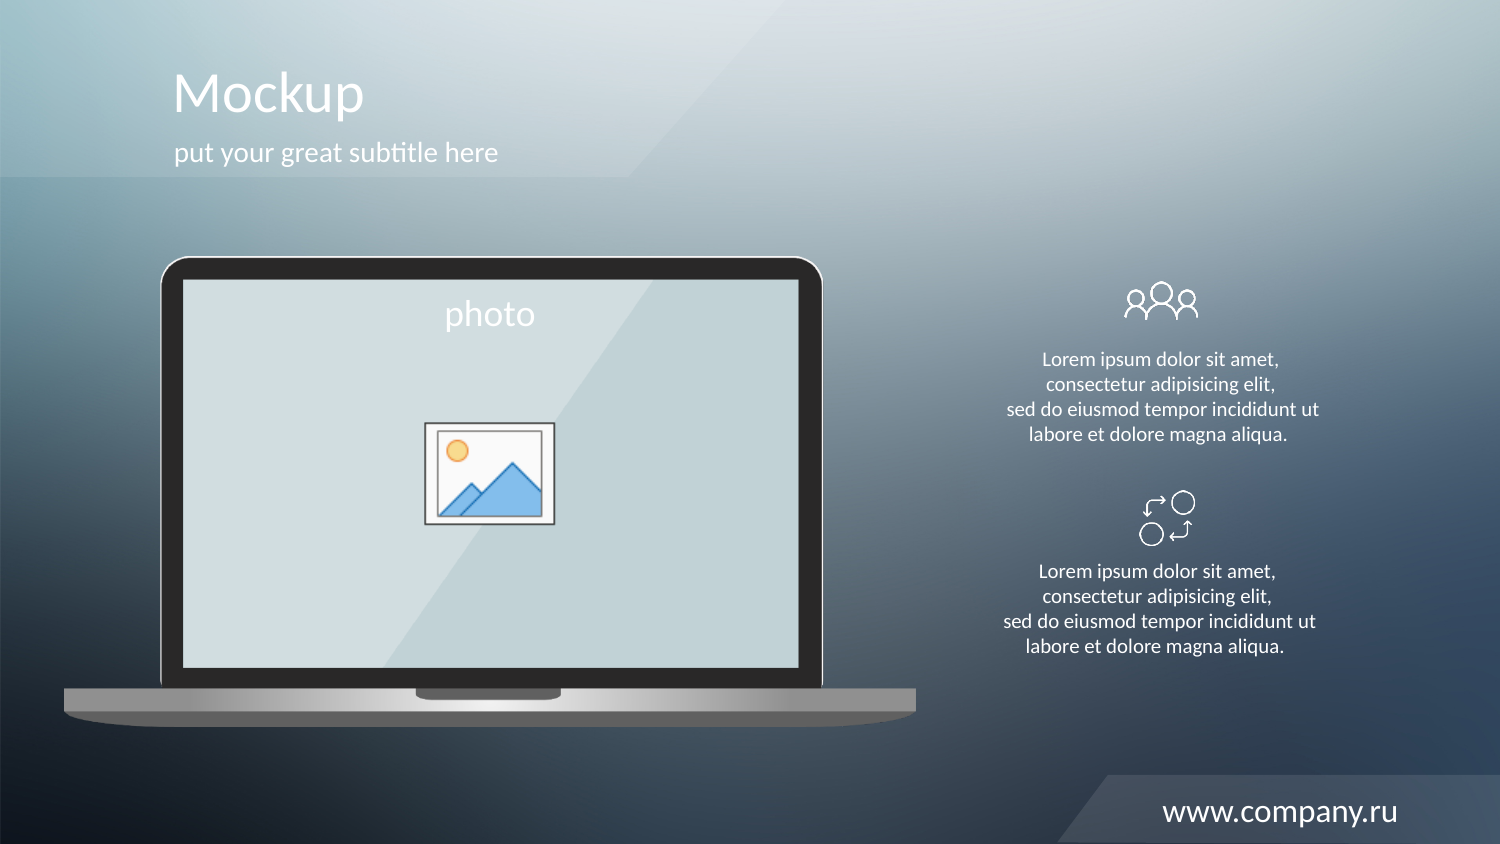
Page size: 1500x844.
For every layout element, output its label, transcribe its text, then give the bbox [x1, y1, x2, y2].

text_box www.company.ru [1055, 772, 1500, 844]
text_box Lorem ipsum dolor sit amet, consectetur adipisicing elit, sed do eiusmod tempor incididunt ut labore et dolore magna aliqua. [974, 549, 1341, 665]
text_box Lorem ipsum dolor sit amet, consectetur adipisicing elit, sed do eiusmod tempor incididunt ut labore et dolore magna aliqua. [977, 337, 1344, 453]
text_box [0, 0, 788, 179]
picture [0, 0, 1500, 844]
text_box put your great subtitle here [159, 126, 514, 177]
text_box Mockup [158, 46, 380, 132]
